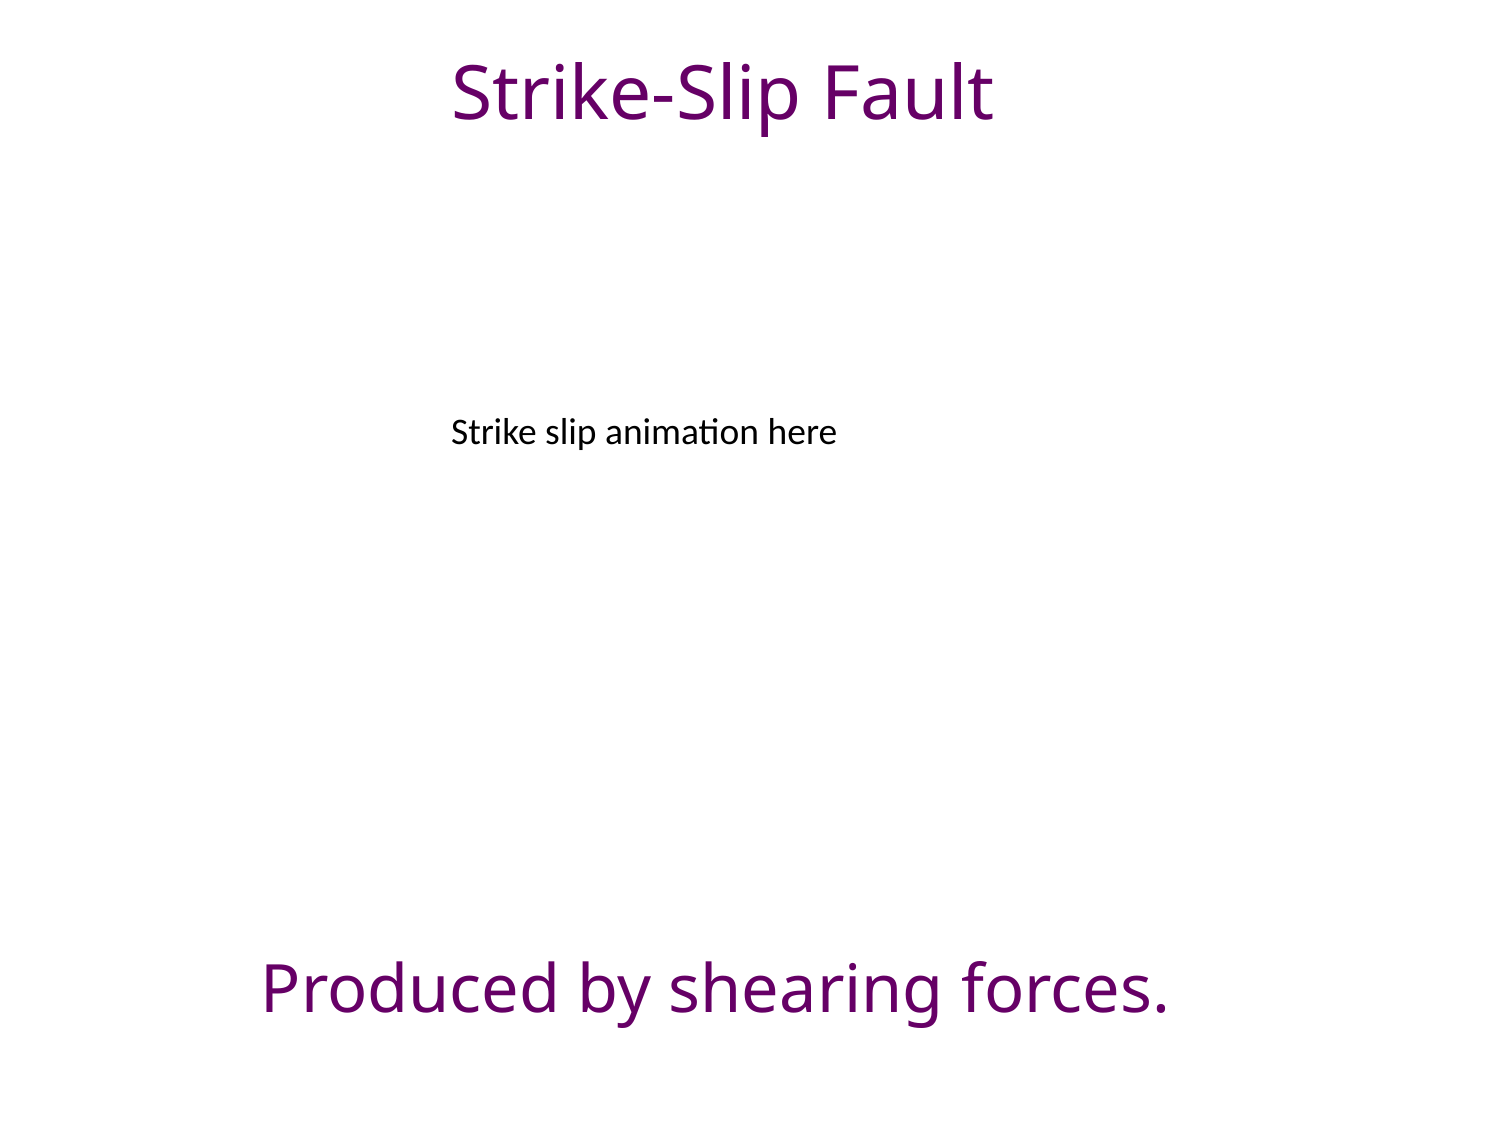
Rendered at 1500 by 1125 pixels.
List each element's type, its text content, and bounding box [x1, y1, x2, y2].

text_box Strike slip animation here [436, 399, 956, 460]
subtitle Strike-Slip Fault [436, 37, 1101, 150]
text_box Produced by shearing forces. [245, 938, 1397, 1078]
